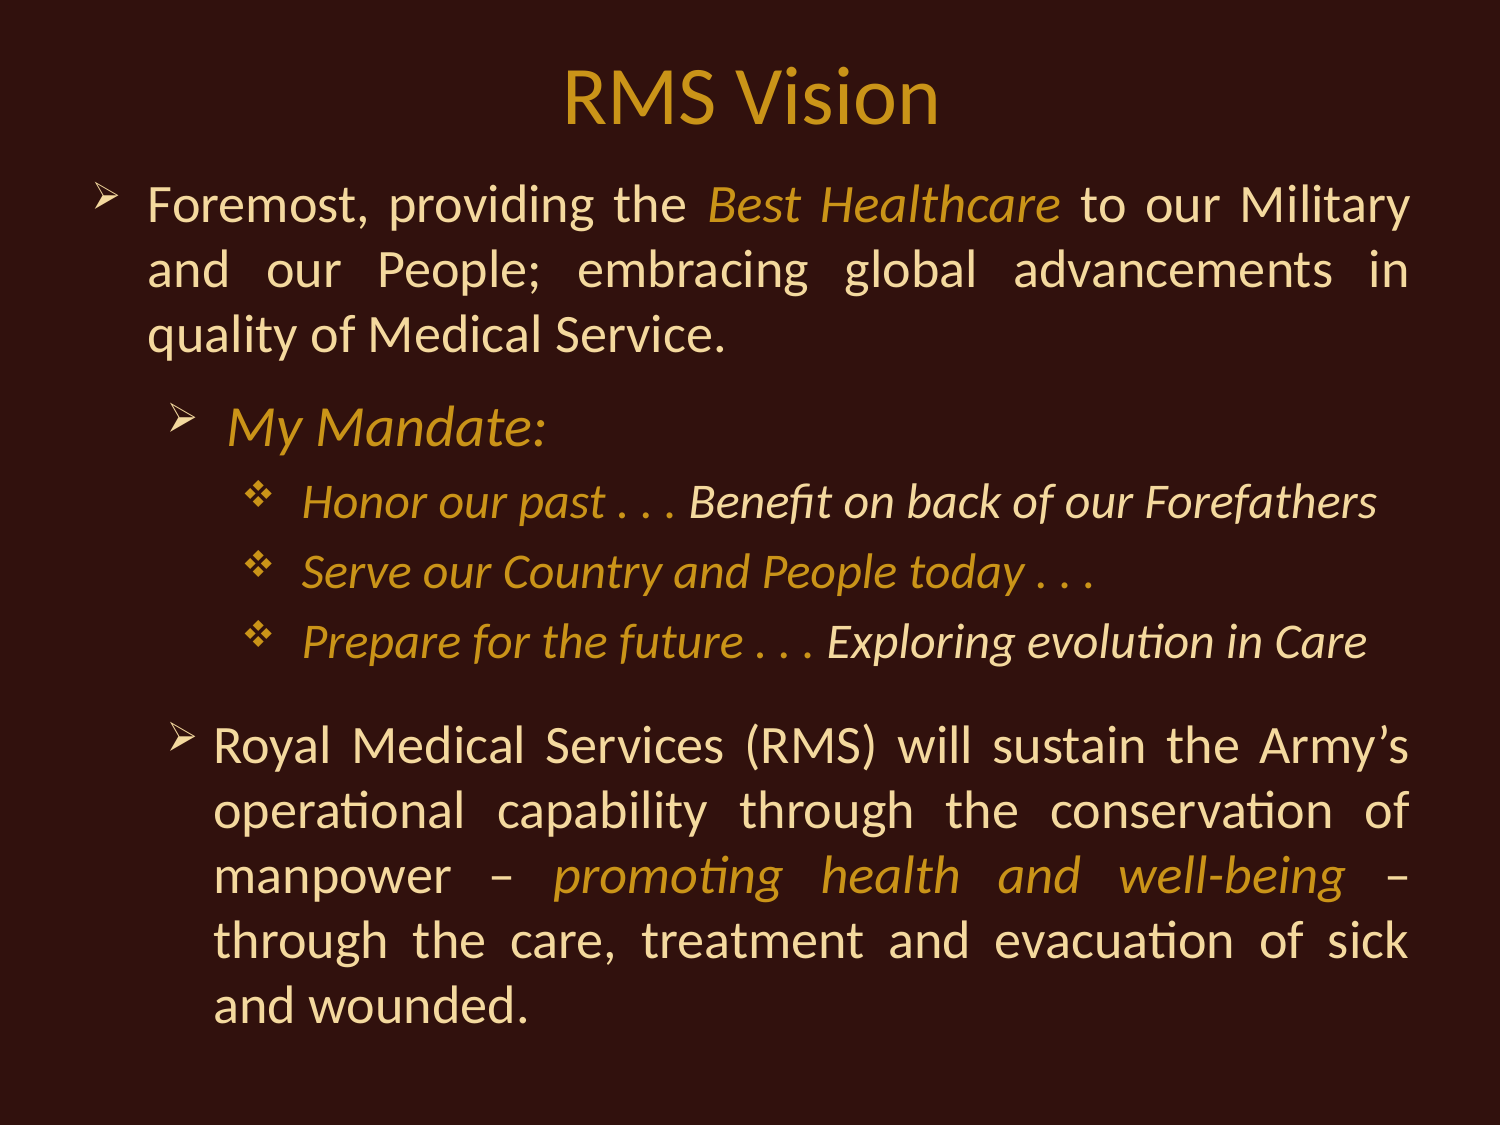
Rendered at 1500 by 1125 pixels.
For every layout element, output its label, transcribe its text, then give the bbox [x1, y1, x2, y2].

title RMS Vision [76, 0, 1427, 160]
list Foremost, providing the Best Healthcare to our Military and our People; embracing global advancements in quality of Medical Service. My Mandate: Honor our past . . . Benefit on back of our Forefathers Serve our Country and People today . . . Prepare for the future . . . Exploring evolution in Care Royal Medical Services (RMS) will sustain the Army’s operational capability through the conservation of manpower – promoting health and well-being – through the care, treatment and evacuation of sick and wounded. [76, 160, 1427, 1083]
